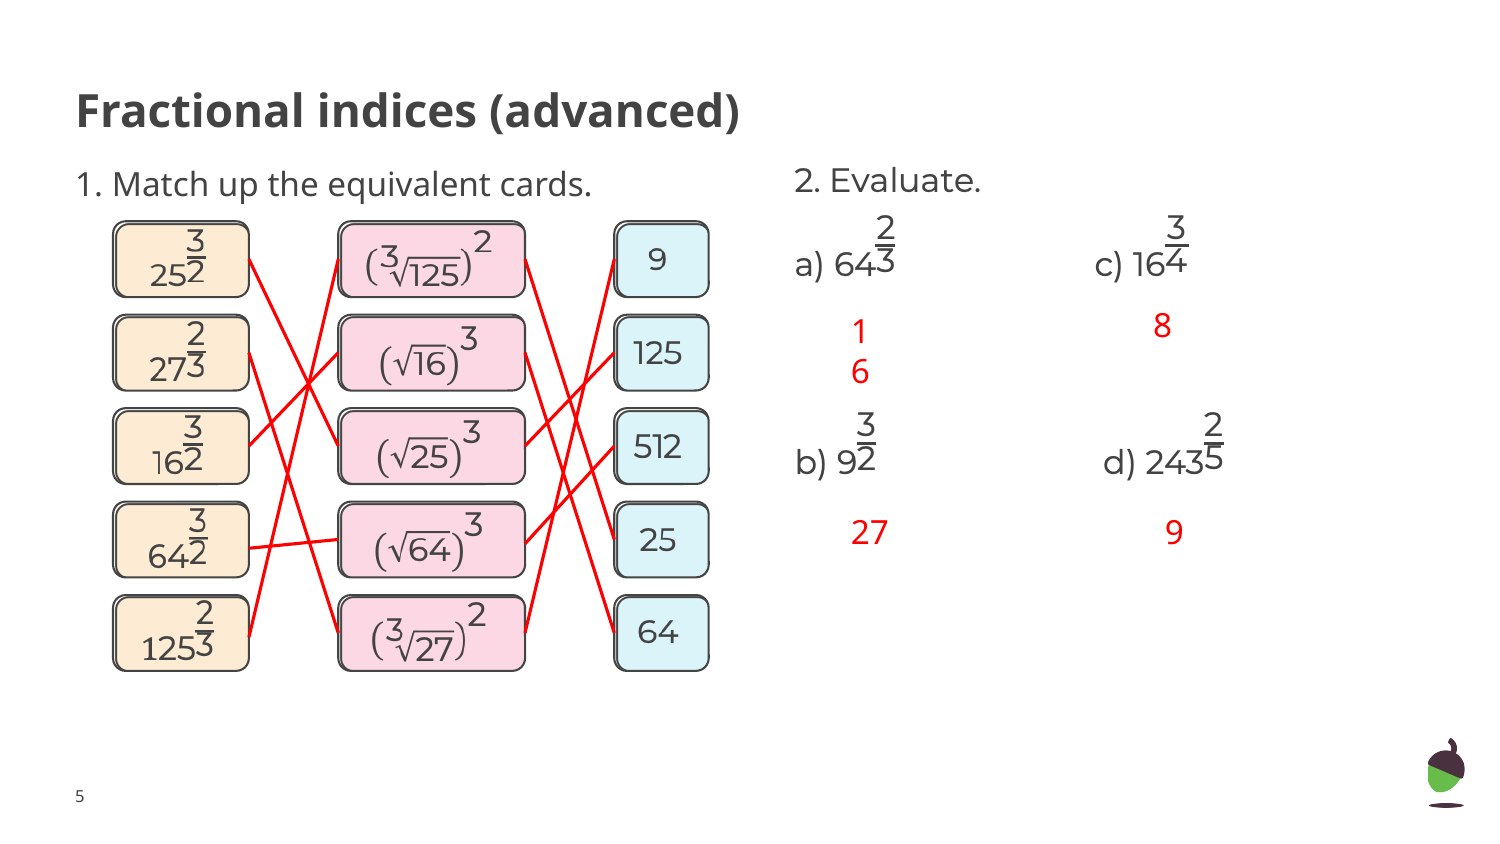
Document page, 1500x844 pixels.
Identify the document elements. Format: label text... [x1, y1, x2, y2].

text_box [620, 408, 709, 485]
text_box [614, 221, 709, 298]
text_box [345, 408, 517, 485]
list 1. Match up the equivalent cards. [75, 151, 714, 831]
text_box [113, 408, 242, 485]
picture [1427, 738, 1465, 808]
text_box 16 [835, 302, 899, 358]
text_box [619, 314, 709, 391]
text_box [113, 501, 242, 578]
text_box [113, 314, 242, 391]
text_box [338, 221, 526, 298]
text_box [619, 501, 709, 578]
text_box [524, 258, 615, 634]
text_box [345, 314, 518, 391]
text_box [792, 151, 1419, 816]
text_box 9 [1149, 503, 1202, 560]
text_box [345, 501, 518, 578]
slide_number ‹#› [75, 786, 194, 816]
text_box [338, 595, 526, 671]
text_box [113, 595, 249, 671]
text_box 8 [1138, 297, 1190, 353]
text_box [113, 221, 249, 298]
title Fractional indices (advanced) [75, 73, 1181, 152]
text_box [614, 595, 709, 671]
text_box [248, 258, 339, 638]
text_box 27 [835, 503, 906, 560]
